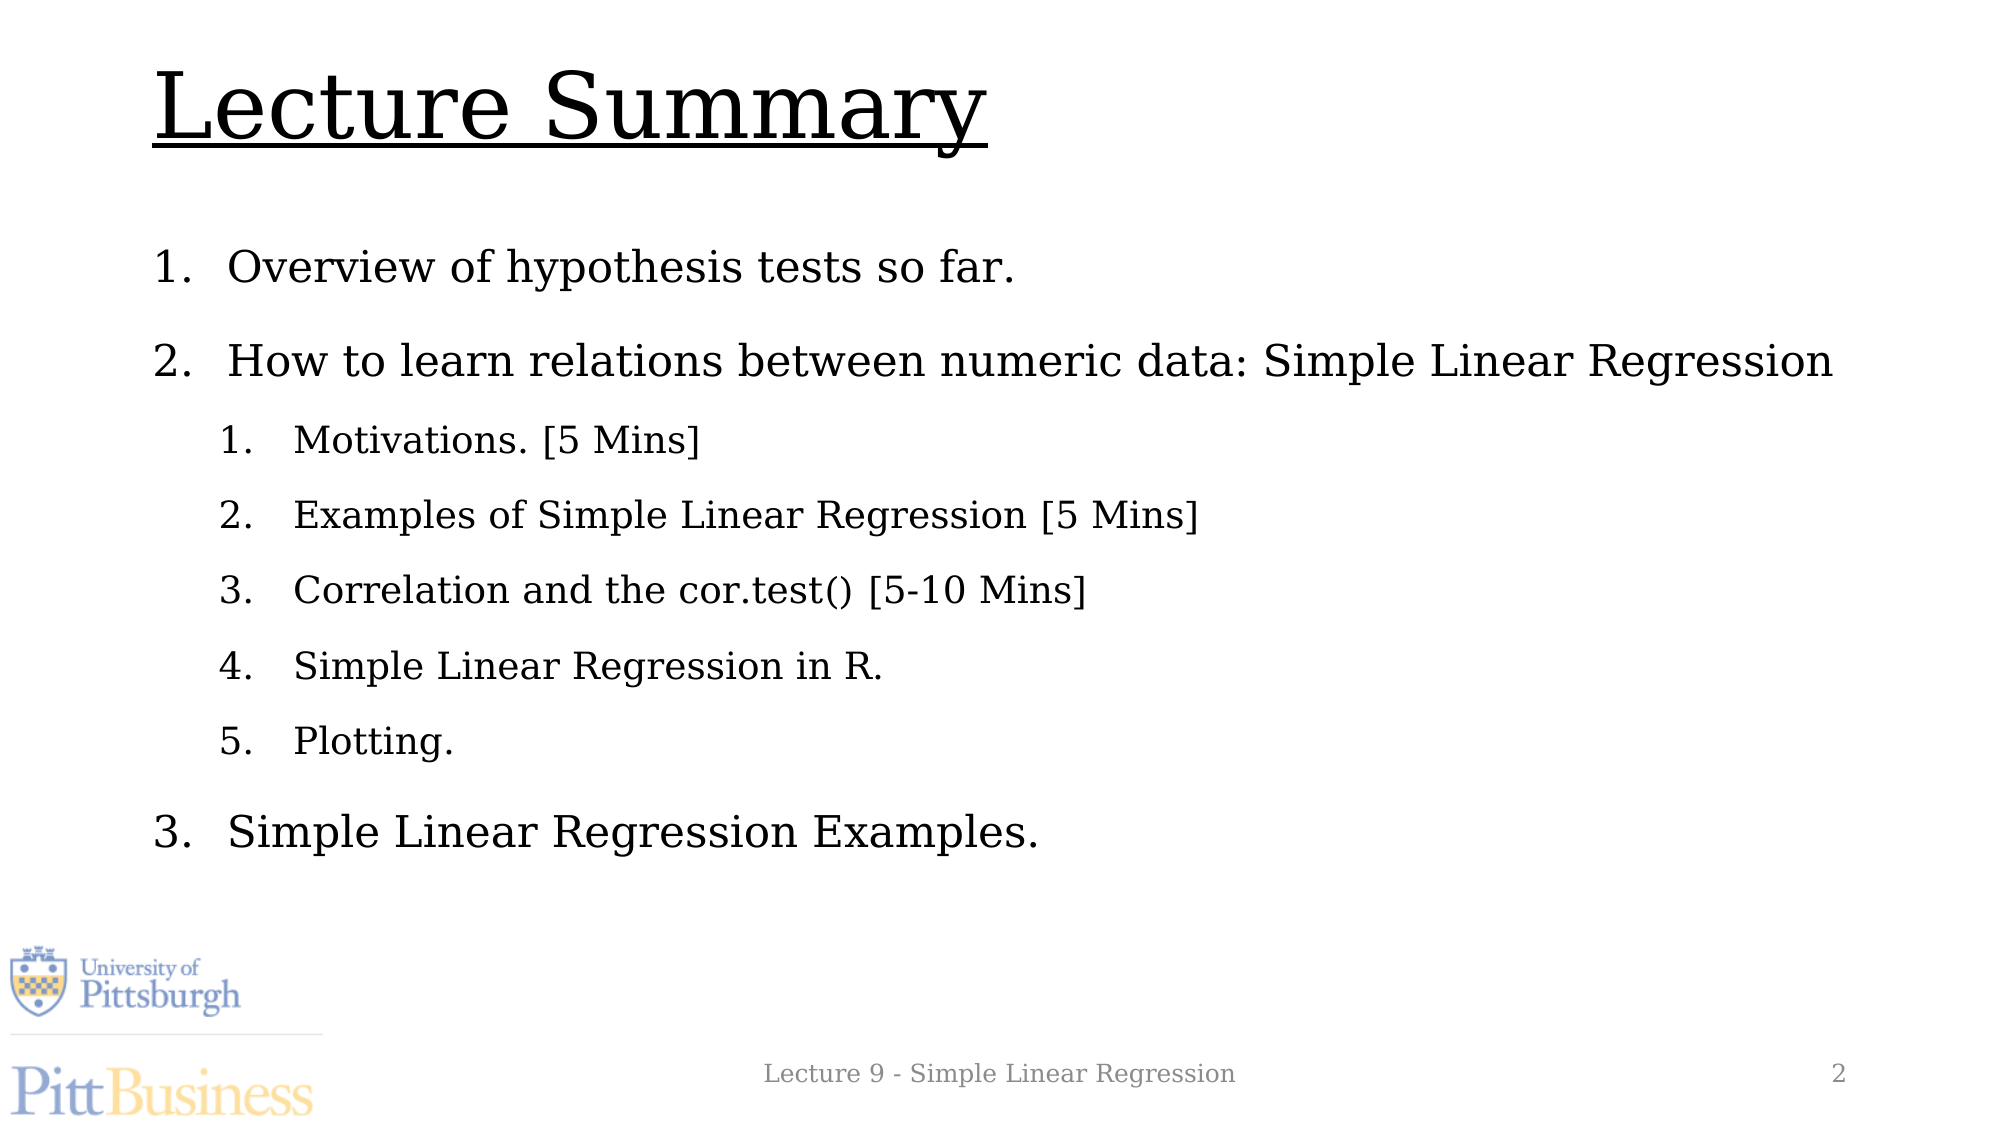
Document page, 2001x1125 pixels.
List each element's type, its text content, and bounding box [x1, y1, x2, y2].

footer Lecture 9 - Simple Linear Regression [662, 1042, 1338, 1103]
list Overview of hypothesis tests so far. How to learn relations between numeric data: Simple Linear Regression Motivations. [5 Mins] Examples of Simple Linear Regression [5 Mins] Correlation and the cor.test() [5-10 Mins] Simple Linear Regression in R. Plotting. Simple Linear Regression Examples. [137, 205, 1863, 920]
slide_number 2 [1412, 1042, 1863, 1103]
text_box Lecture Summary [137, 0, 1563, 218]
